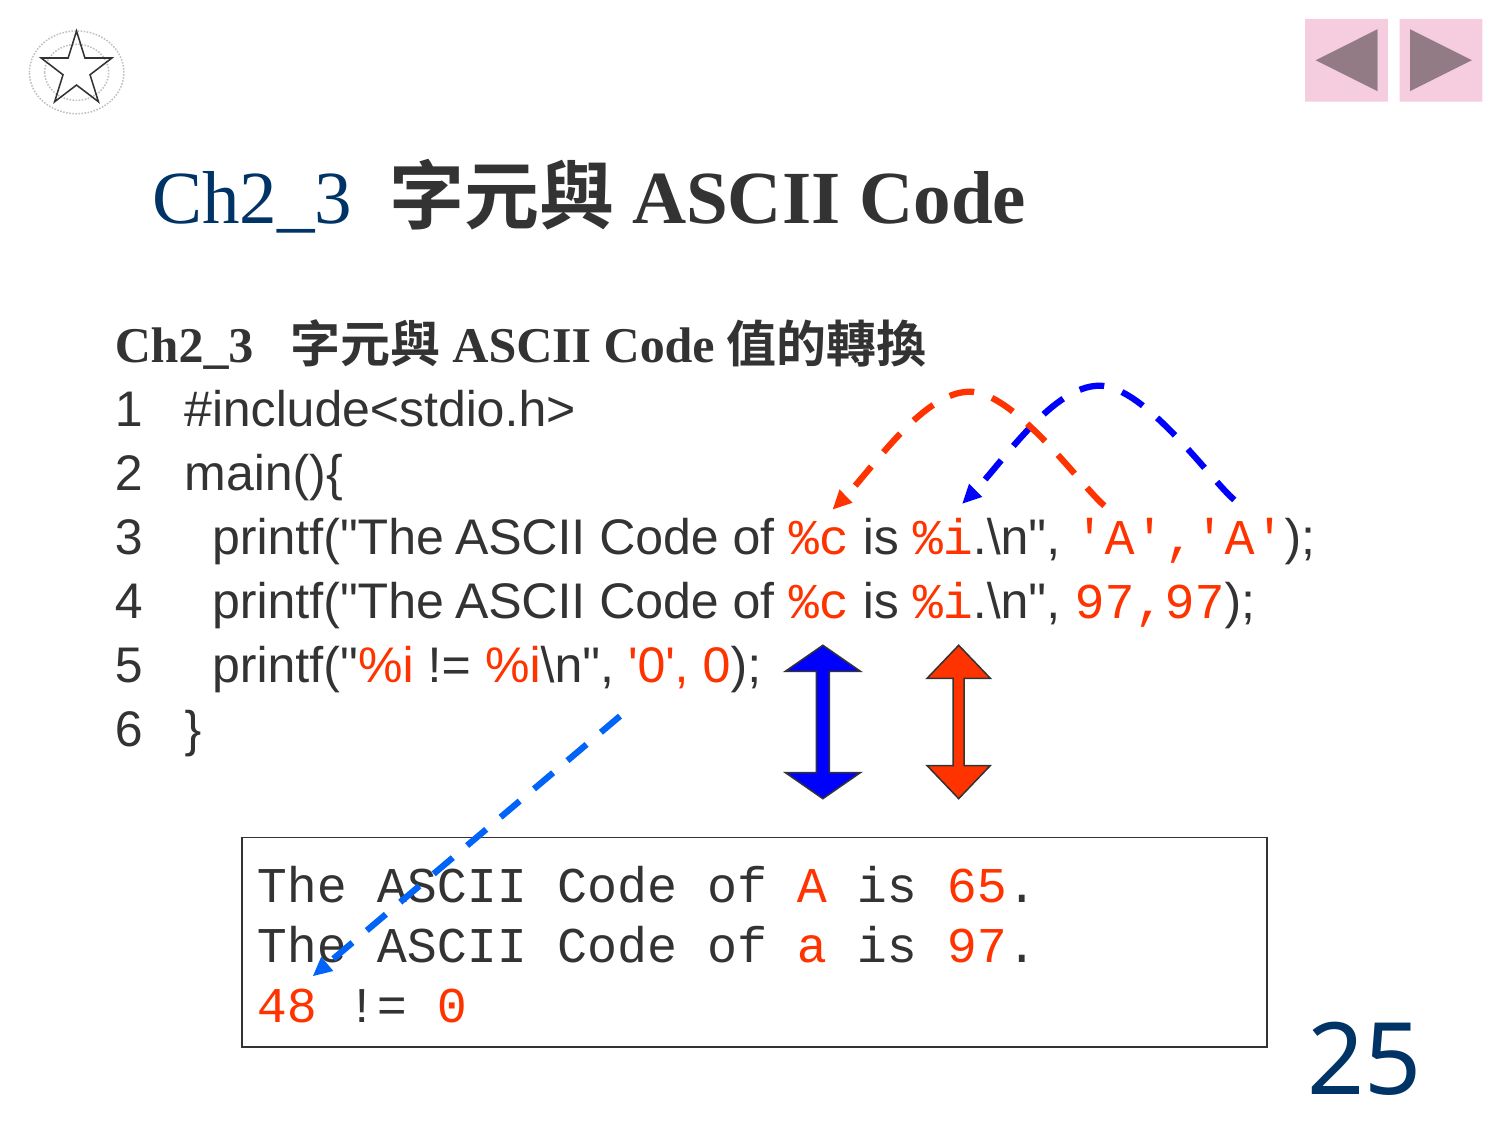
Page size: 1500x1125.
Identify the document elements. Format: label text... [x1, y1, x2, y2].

title Ch2_3 字元與ASCII Code [137, 99, 1388, 288]
text_box [41, 31, 112, 102]
slide_number 25 [1245, 1024, 1483, 1101]
text_box [1031, 385, 1235, 502]
text_box The ASCII Code of A is 65. The ASCII Code of a is 97. 48 != 0 [242, 837, 1268, 1047]
text_box [785, 645, 861, 799]
text_box Ch2_3 字元與ASCII Code值的轉換 1 #include<stdio.h> 2 main(){ 3 printf("The ASCII Code of %c is %i.\n", 'A','A'); 4 printf("The ASCII Code of %c is %i.\n", 97,97); 5 printf("%i != %i\n", '0', 0); 6 } [99, 312, 1412, 765]
text_box [312, 963, 327, 977]
text_box [927, 645, 991, 799]
text_box [832, 391, 1105, 510]
